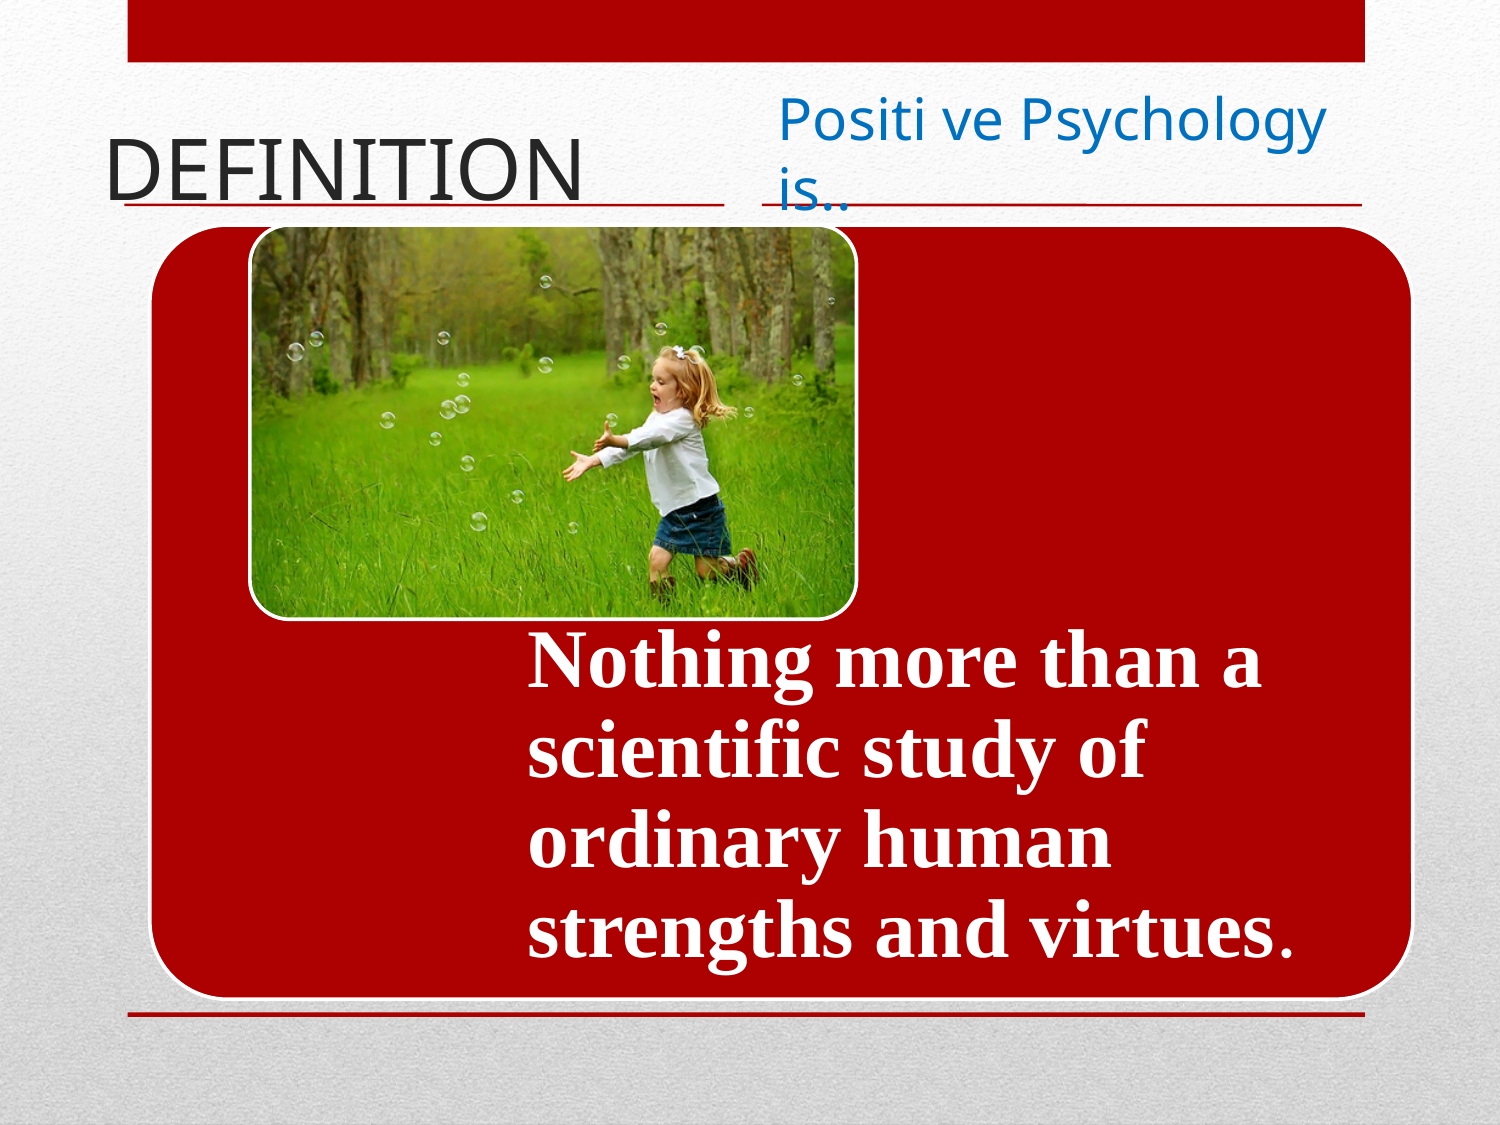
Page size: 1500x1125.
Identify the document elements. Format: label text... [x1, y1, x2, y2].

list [99, 224, 1364, 1001]
list Positi ve Psychology is.. [762, 125, 1363, 224]
title DEFINITION [87, 50, 675, 225]
